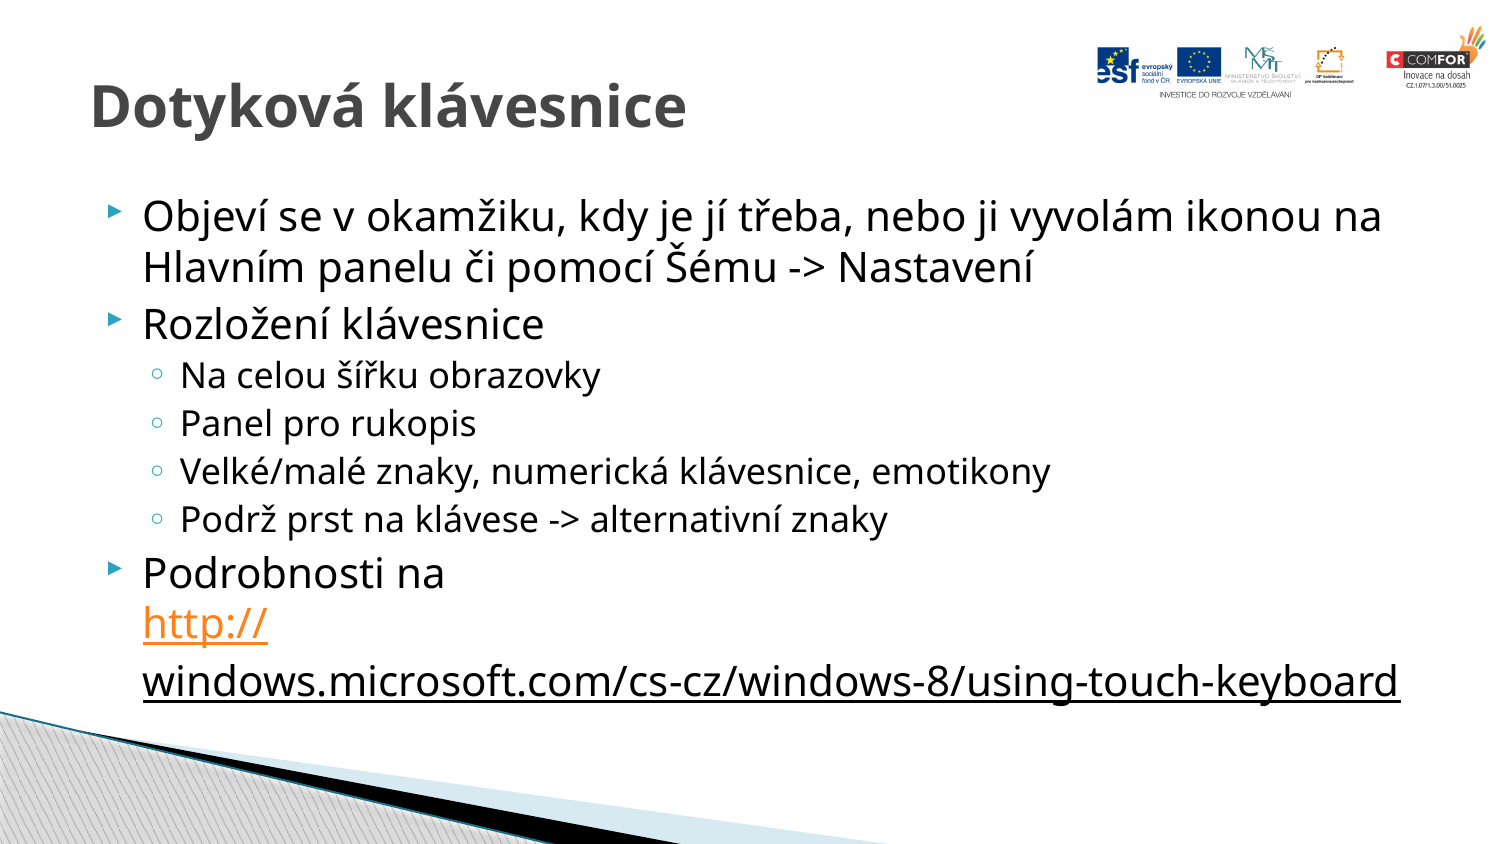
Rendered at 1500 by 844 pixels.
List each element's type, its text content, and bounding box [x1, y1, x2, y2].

picture [1084, 20, 1495, 102]
list Objeví se v okamžiku, kdy je jí třeba, nebo ji vyvolám ikonou na Hlavním panelu či pomocí Šému -> Nastavení Rozložení klávesnice Na celou šířku obrazovky Panel pro rukopis Velké/malé znaky, numerická klávesnice, emotikony Podrž prst na klávese -> alternativní znaky Podrobnosti na http://windows.microsoft.com/cs-cz/windows-8/using-touch-keyboard [75, 182, 1425, 740]
title Dotyková klávesnice [75, 33, 1010, 175]
